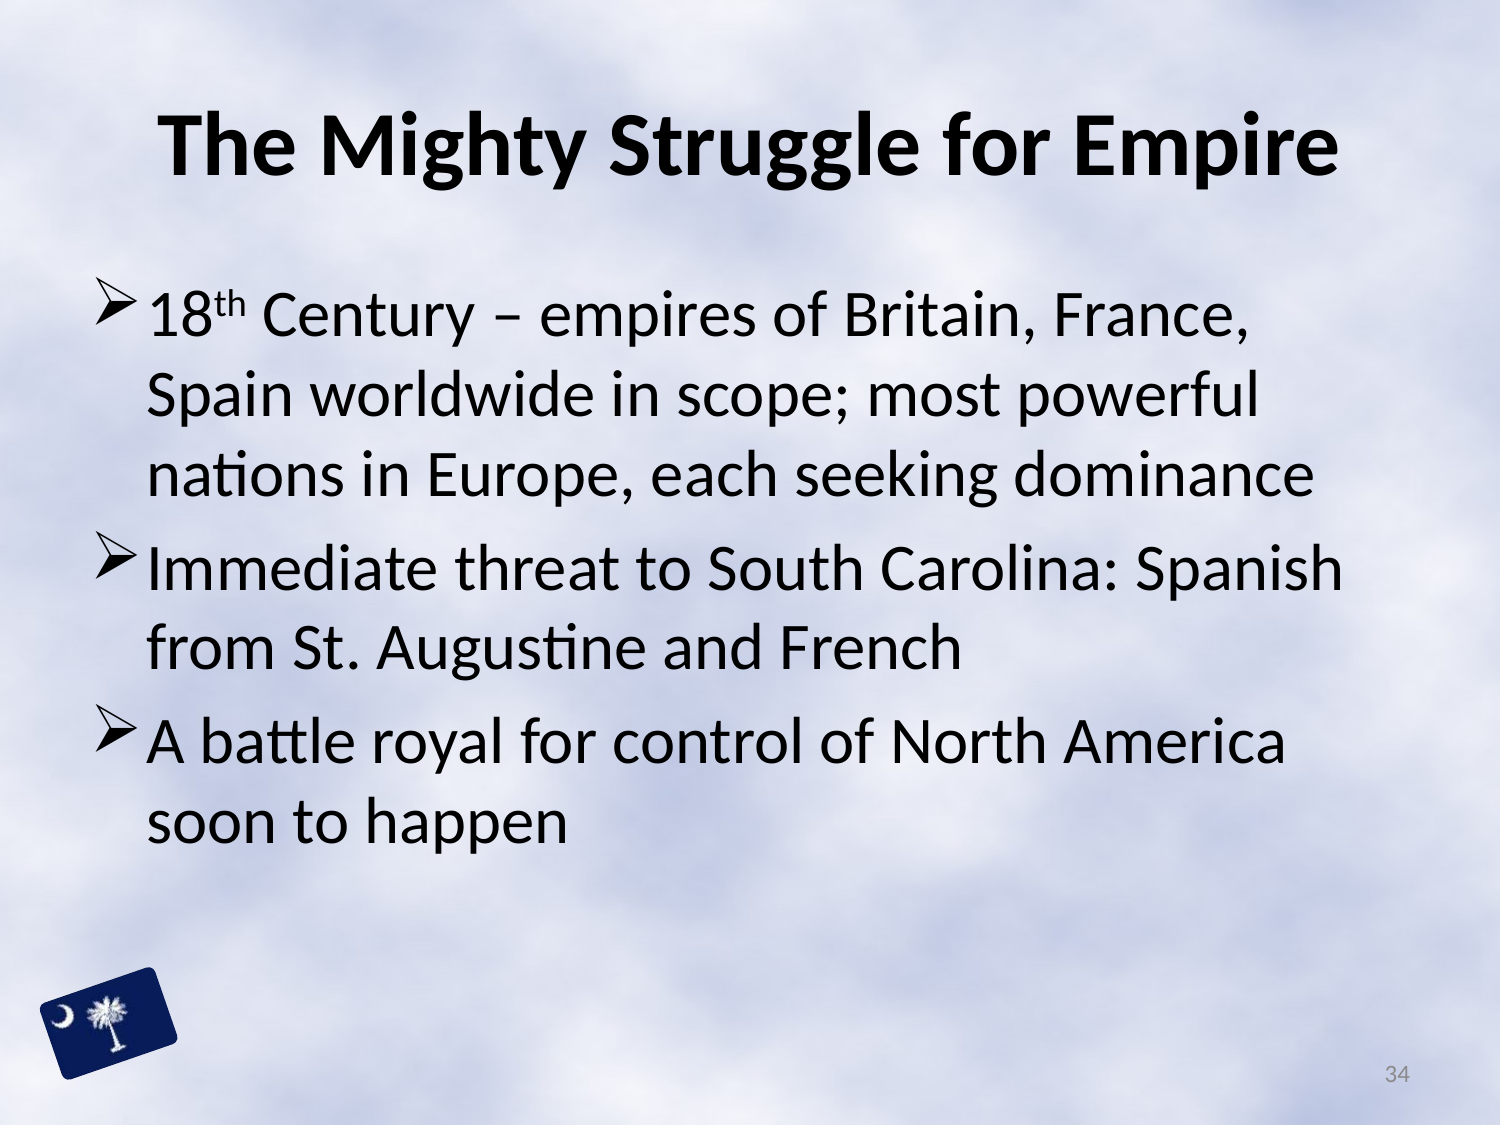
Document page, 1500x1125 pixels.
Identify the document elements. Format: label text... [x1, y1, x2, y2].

list 18th Century – empires of Britain, France, Spain worldwide in scope; most powerful nations in Europe, each seeking dominance Immediate threat to South Carolina: Spanish from St. Augustine and French A battle royal for control of North America soon to happen [74, 262, 1426, 1006]
title The Mighty Struggle for Empire [74, 44, 1426, 233]
picture [0, 0, 1500, 1125]
slide_number 34 [1074, 1042, 1425, 1103]
